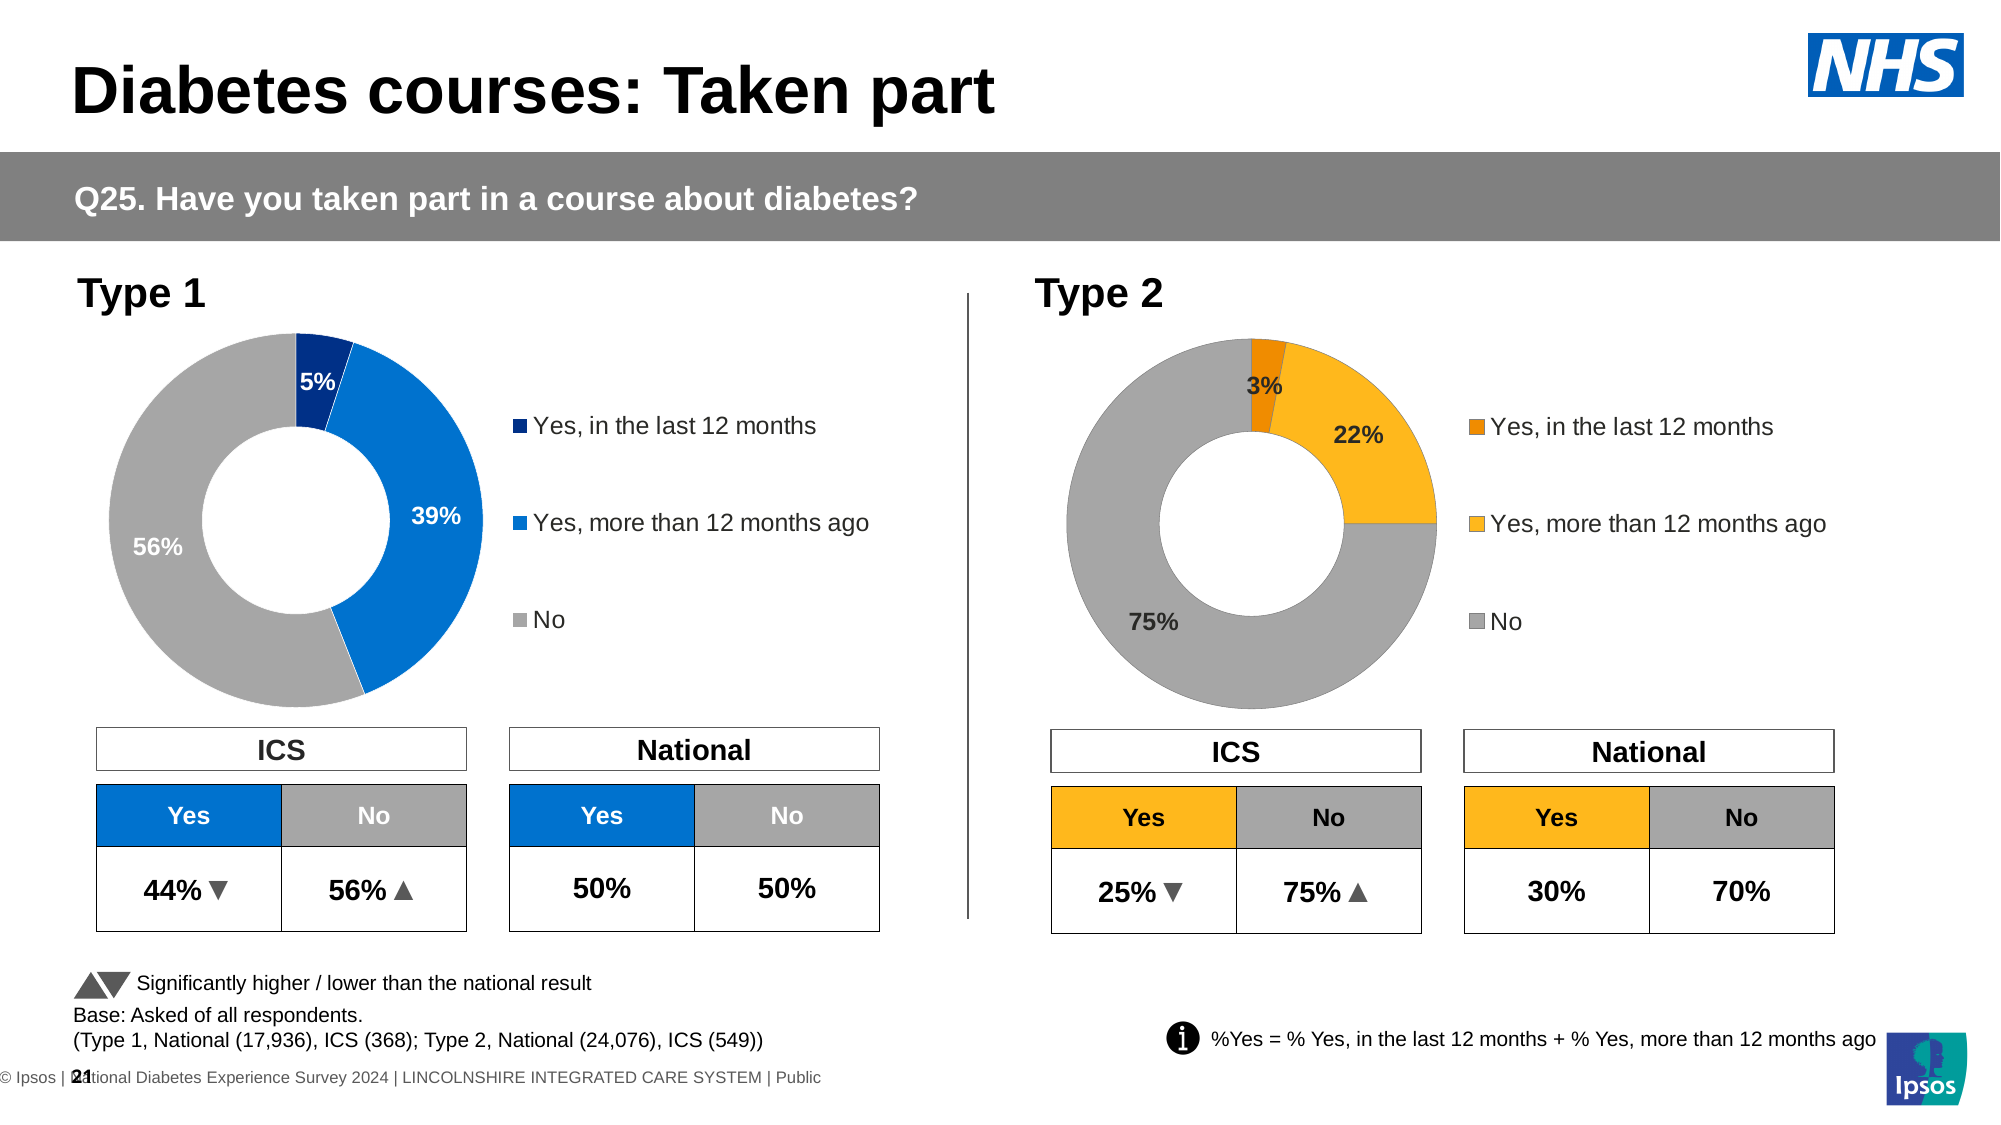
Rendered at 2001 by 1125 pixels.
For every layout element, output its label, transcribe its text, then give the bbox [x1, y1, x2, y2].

text_box %Yes = % Yes, in the last 12 months + % Yes, more than 12 months ago [1204, 1018, 1933, 1058]
table_cell 30% [1465, 849, 1649, 933]
text_box ICS [1051, 729, 1422, 773]
chart [1056, 329, 1845, 714]
text_box National [1464, 729, 1835, 773]
table_header No [1237, 787, 1421, 848]
table_cell 70% [1650, 849, 1834, 933]
table_cell 56%▲ [282, 847, 466, 931]
slide_number 21 [71, 1030, 122, 1090]
table_cell 50% [510, 847, 694, 931]
table_header Yes [97, 785, 281, 846]
picture [1886, 1032, 1968, 1106]
table_header No [1650, 787, 1834, 848]
table_cell 50% [695, 847, 879, 931]
table_header No [282, 785, 466, 846]
text_box Type 2 [922, 265, 1276, 316]
text_box [94, 970, 133, 1001]
table_cell 44%▼ [97, 847, 281, 931]
picture [1807, 33, 1964, 97]
text_box National [509, 727, 880, 771]
table_header Yes [1465, 787, 1649, 848]
text_box Q25. Have you taken part in a course about diabetes? [0, 152, 2000, 242]
text_box [71, 970, 110, 1000]
table_header Yes [1052, 787, 1236, 848]
text_box ICS [96, 727, 467, 771]
table_header No [695, 785, 879, 846]
table_header Significantly higher / lower than the national result [122, 964, 648, 1001]
text_box Type 1 [0, 265, 319, 316]
title Diabetes courses: Taken part [71, 32, 1809, 124]
table_header Yes [510, 785, 694, 846]
table_cell 25%▼ [1052, 849, 1236, 933]
picture [1162, 1017, 1204, 1059]
chart [96, 328, 885, 713]
table_cell 75%▲ [1237, 849, 1421, 933]
text_box Base: Asked of all respondents. (Type 1, National (17,936), ICS (368); Type 2, National (24,076), ICS (549)) [73, 1001, 1886, 1052]
